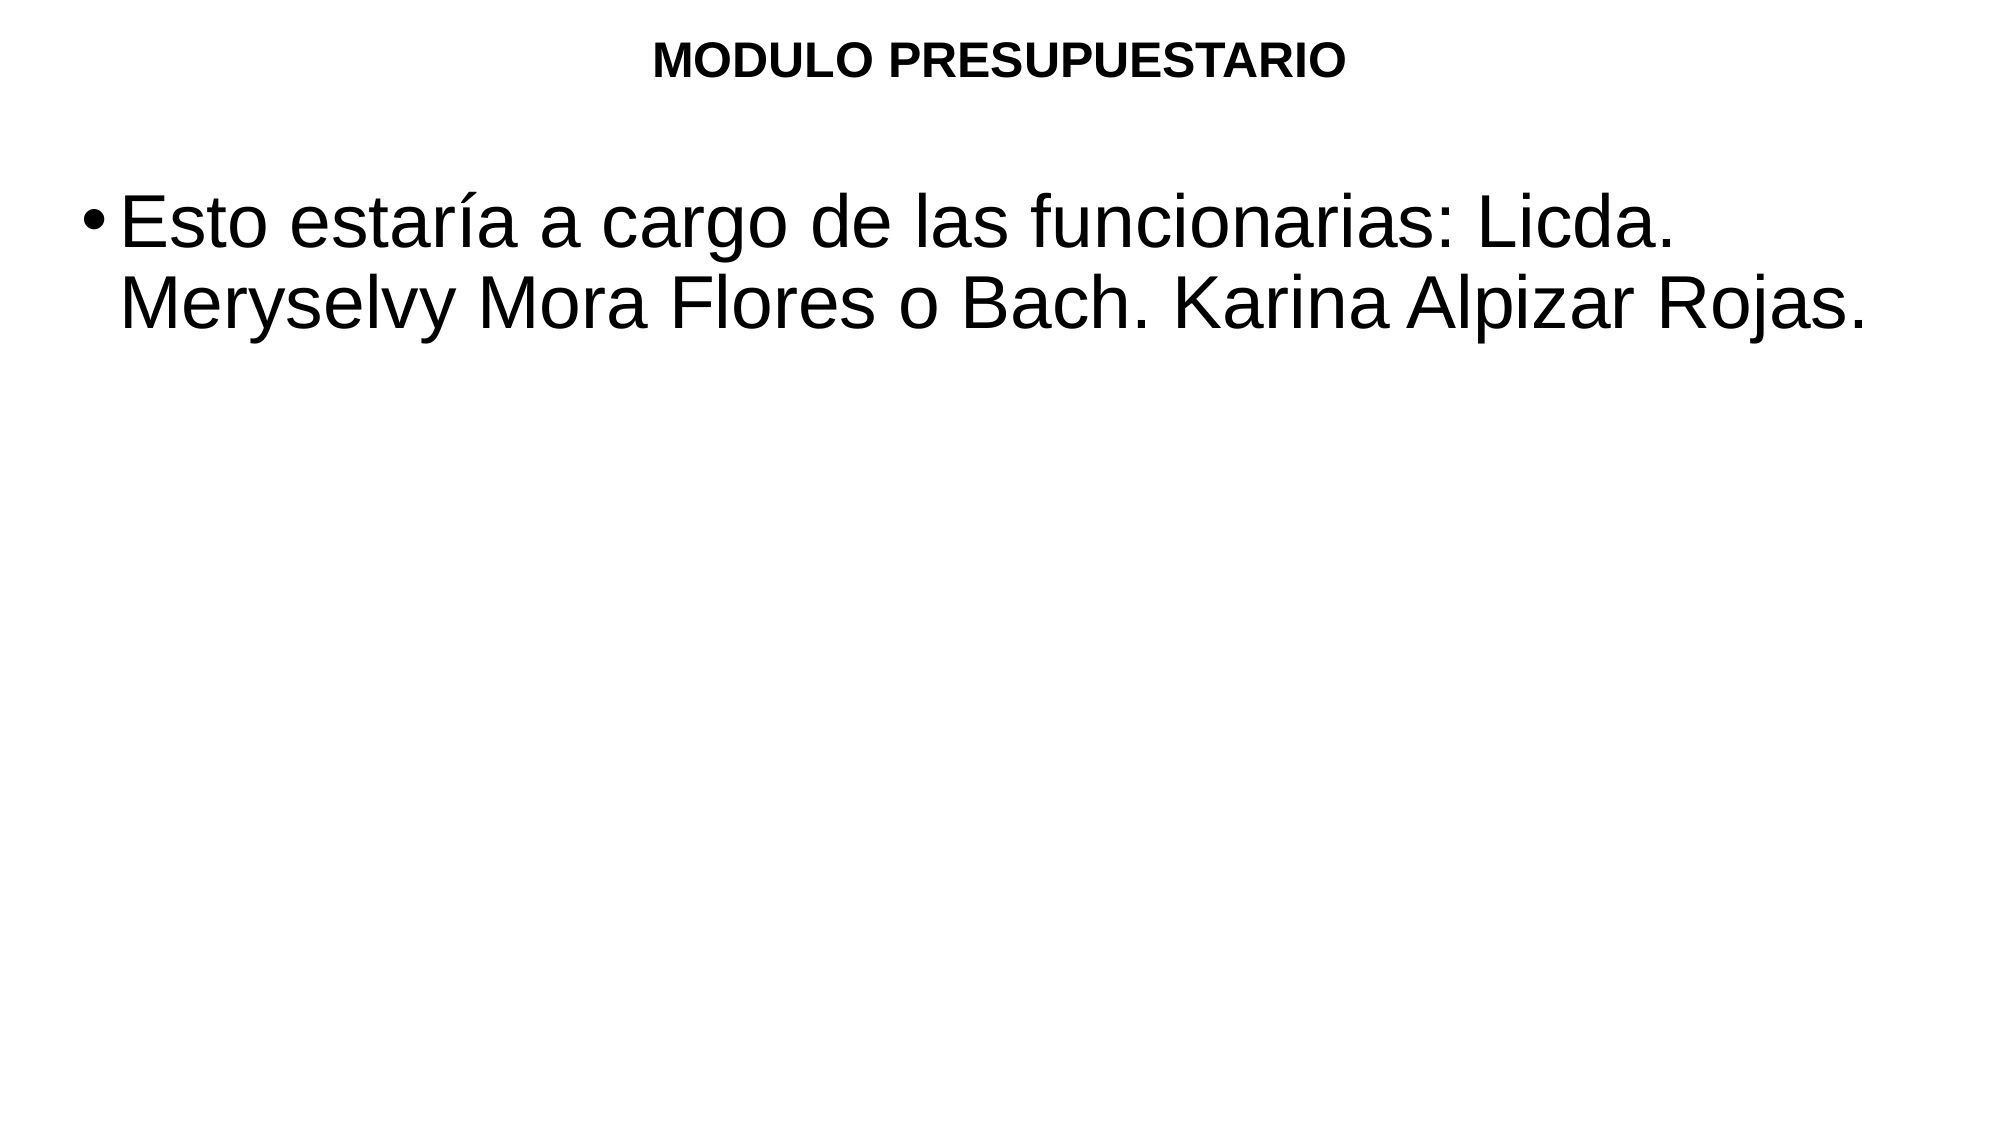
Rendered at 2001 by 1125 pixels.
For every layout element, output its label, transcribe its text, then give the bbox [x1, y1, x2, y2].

title MODULO PRESUPUESTARIO [137, 22, 1863, 100]
list Esto estaría a cargo de las funcionarias: Licda. Meryselvy Mora Flores o Bach. Karina Alpizar Rojas. [66, 174, 1900, 1014]
